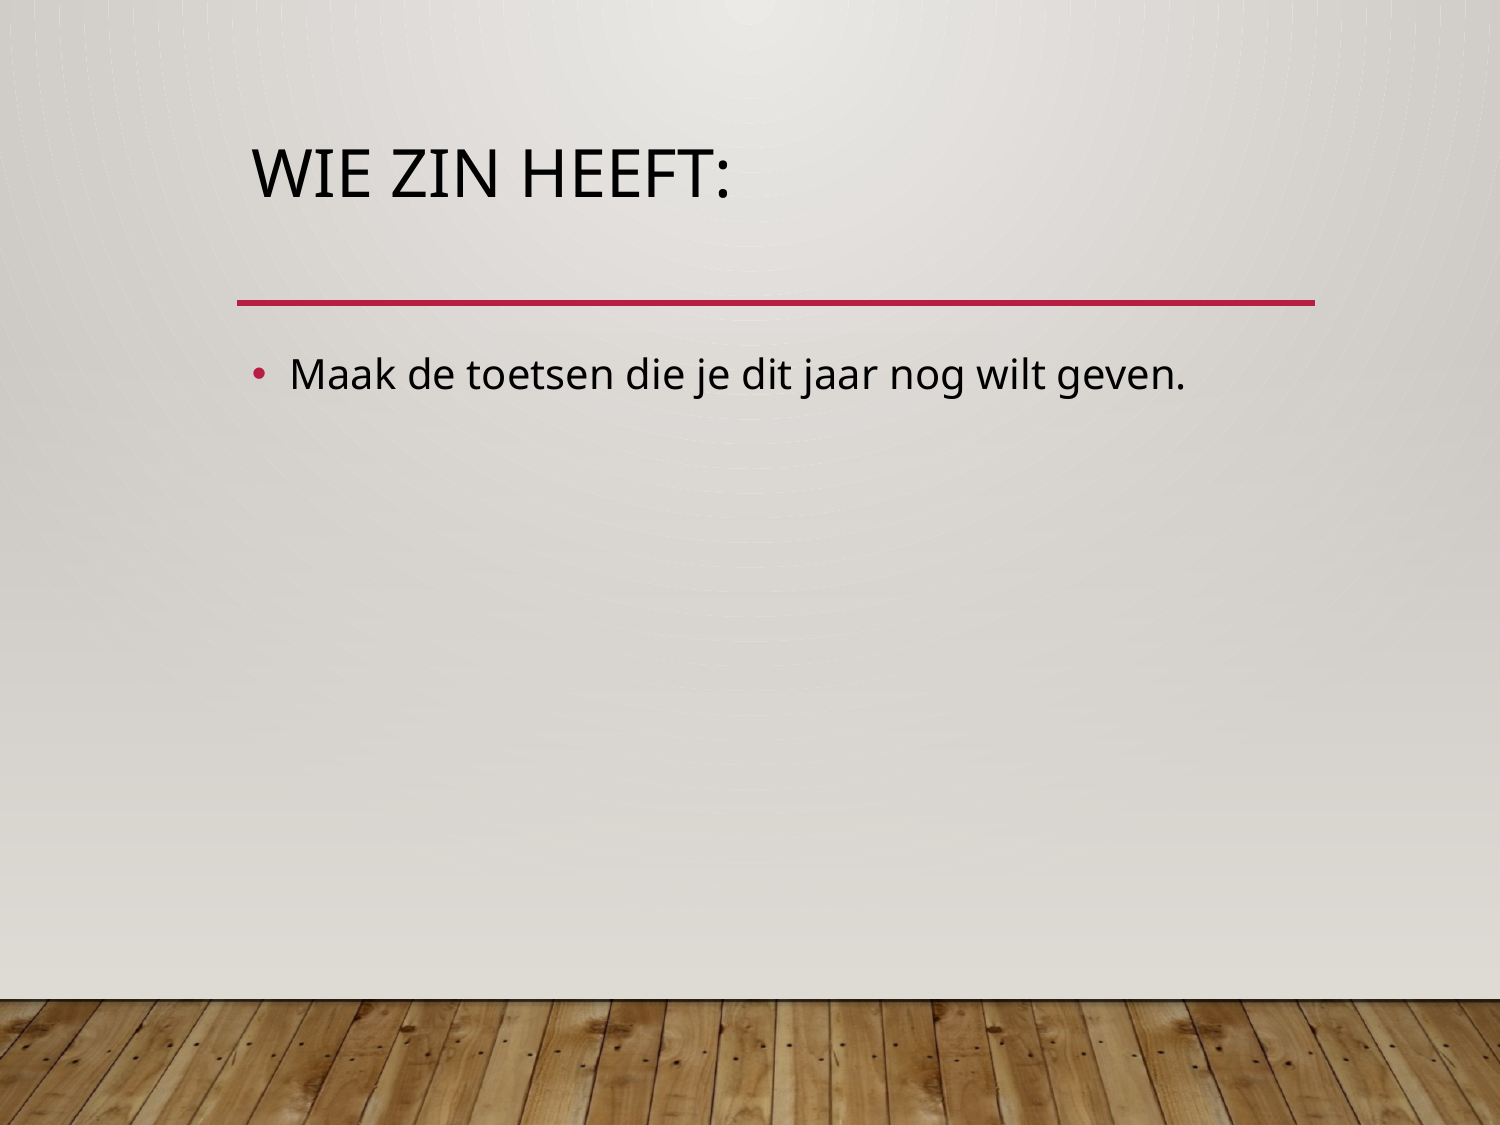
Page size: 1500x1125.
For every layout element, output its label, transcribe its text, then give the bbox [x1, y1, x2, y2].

title Wie zin heeft: [236, 131, 1315, 305]
picture [0, 999, 1500, 1125]
list Maak de toetsen die je dit jaar nog wilt geven. [236, 330, 1315, 897]
